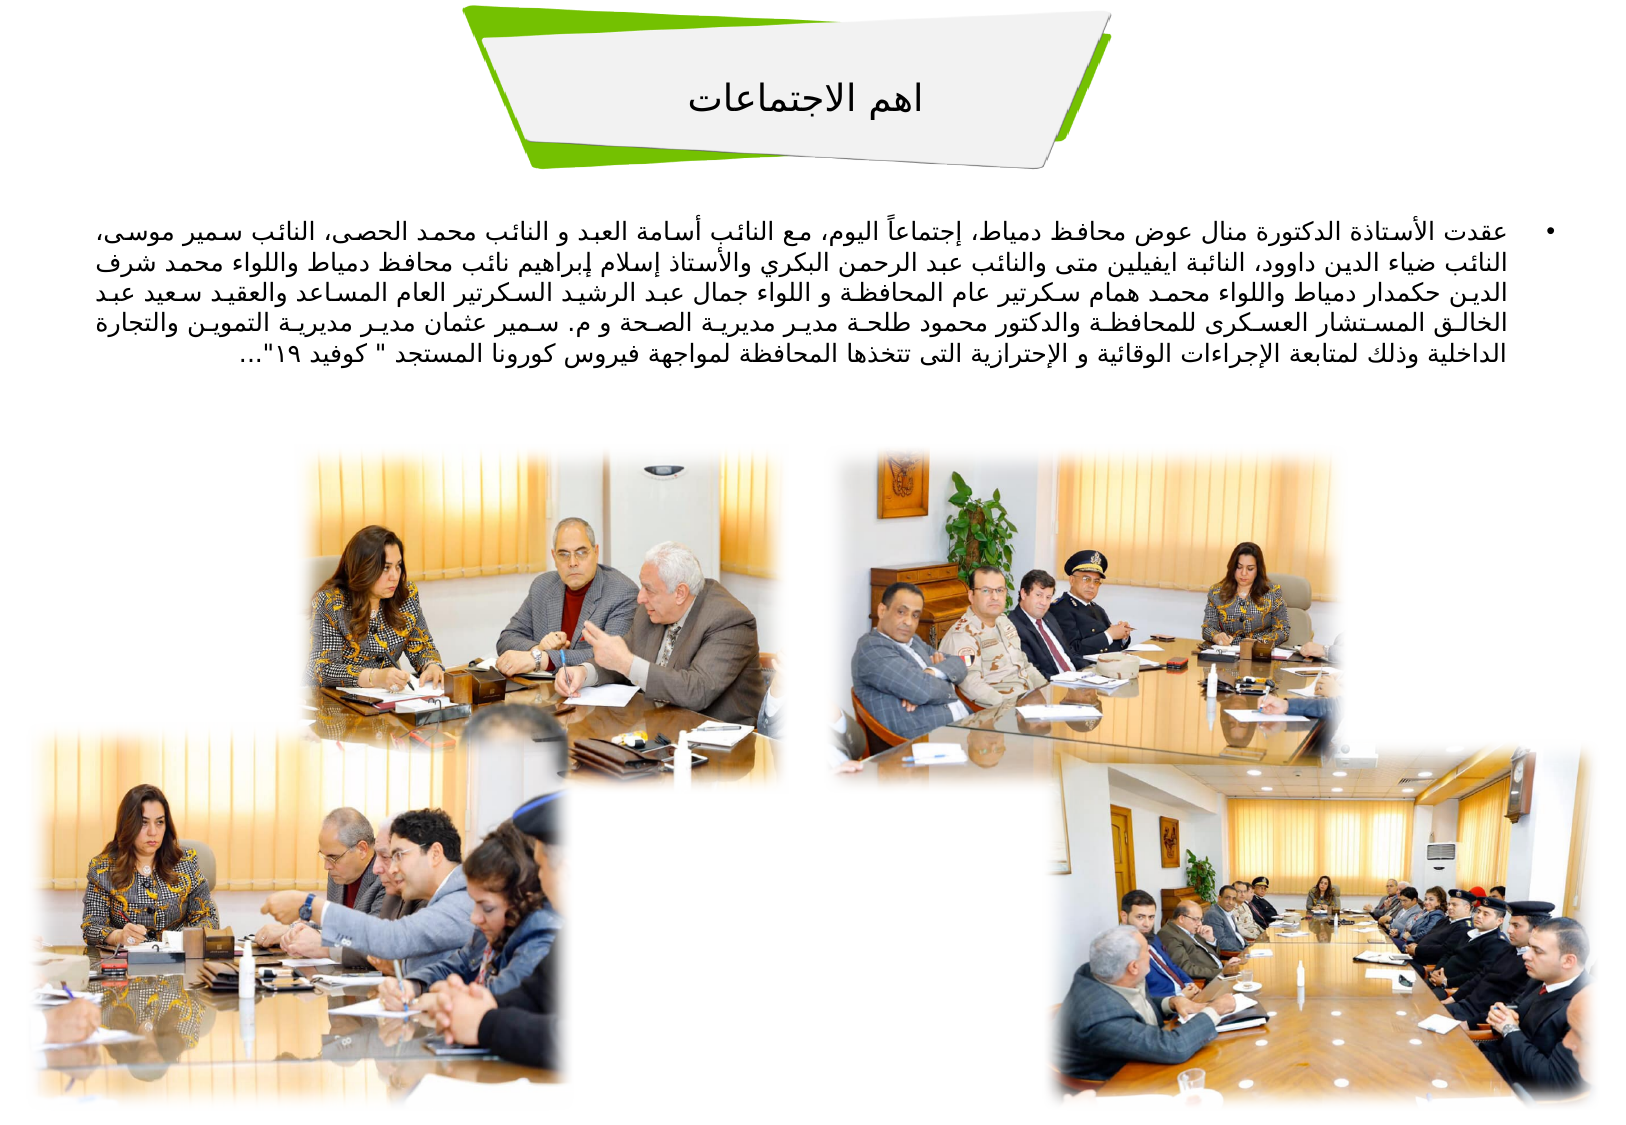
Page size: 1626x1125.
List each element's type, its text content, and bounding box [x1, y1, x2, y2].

picture [432, 0, 1154, 174]
picture [26, 444, 789, 1111]
list عقدت الأستاذة الدكتورة منال عوض محافظ دمياط، إجتماعاً اليوم، مع النائب أسامة العبد و النائب محمد الحصى، النائب سمير موسى، النائب ضياء الدين داوود، النائبة ايفيلين متى والنائب عبد الرحمن البكري والأستاذ إسلام إبراهيم نائب محافظ دمياط واللواء محمد شرف الدين حكمدار دمياط واللواء محمد همام سكرتير عام المحافظة و اللواء جمال عبد الرشيد السكرتير العام المساعد والعقيد سعيد عبد الخالق المستشار العسكرى للمحافظة والدكتور محمود طلحة مدير مديرية الصحة و م. سمير عثمان مدير مديرية التموين والتجارة الداخلية وذلك لمتابعة الإجراءات الوقائية و الإحترازية التى تتخذها المحافظة لمواجهة فيروس كورونا المستجد " كوفيد ١٩"... [80, 208, 1569, 397]
picture [823, 444, 1600, 1111]
